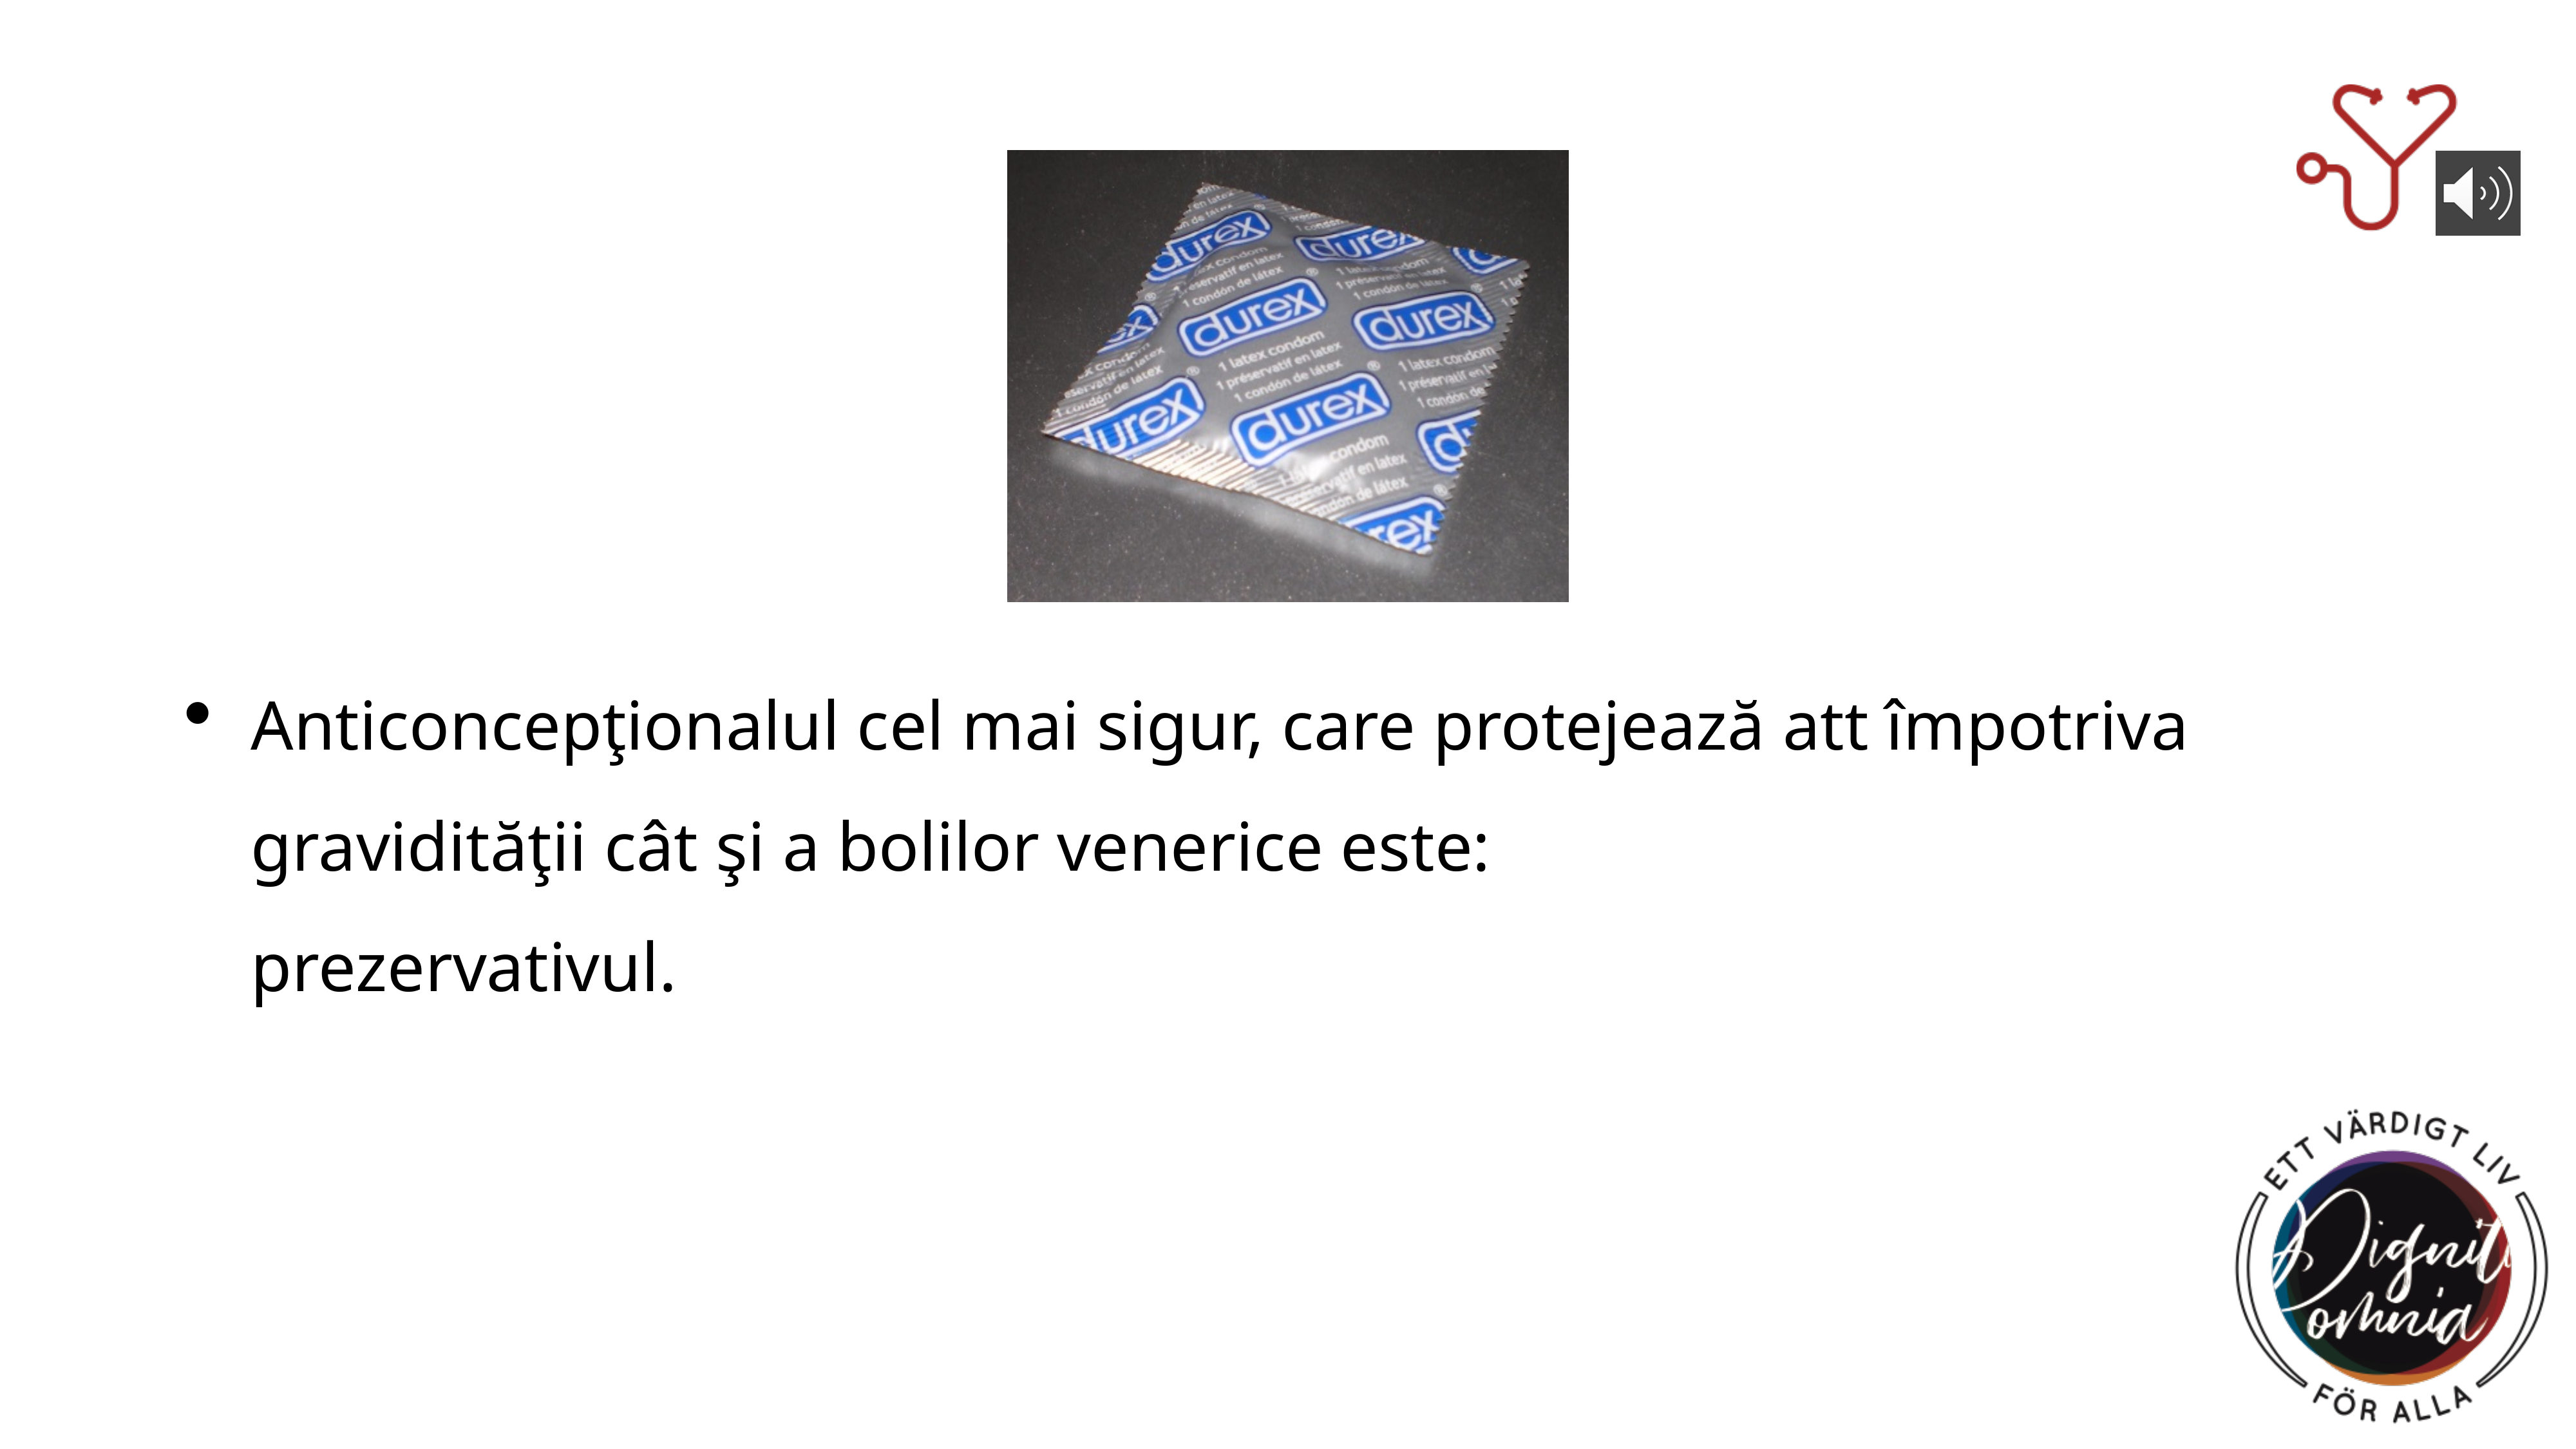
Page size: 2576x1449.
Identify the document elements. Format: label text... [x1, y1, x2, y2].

picture [2297, 84, 2522, 236]
picture [2206, 1081, 2576, 1449]
list Anticoncepţionalul cel mai sigur, care protejează att împotriva gravidităţii cât şi a bolilor venerice este: prezervativul. [178, 332, 2398, 1316]
picture [1007, 150, 1569, 602]
